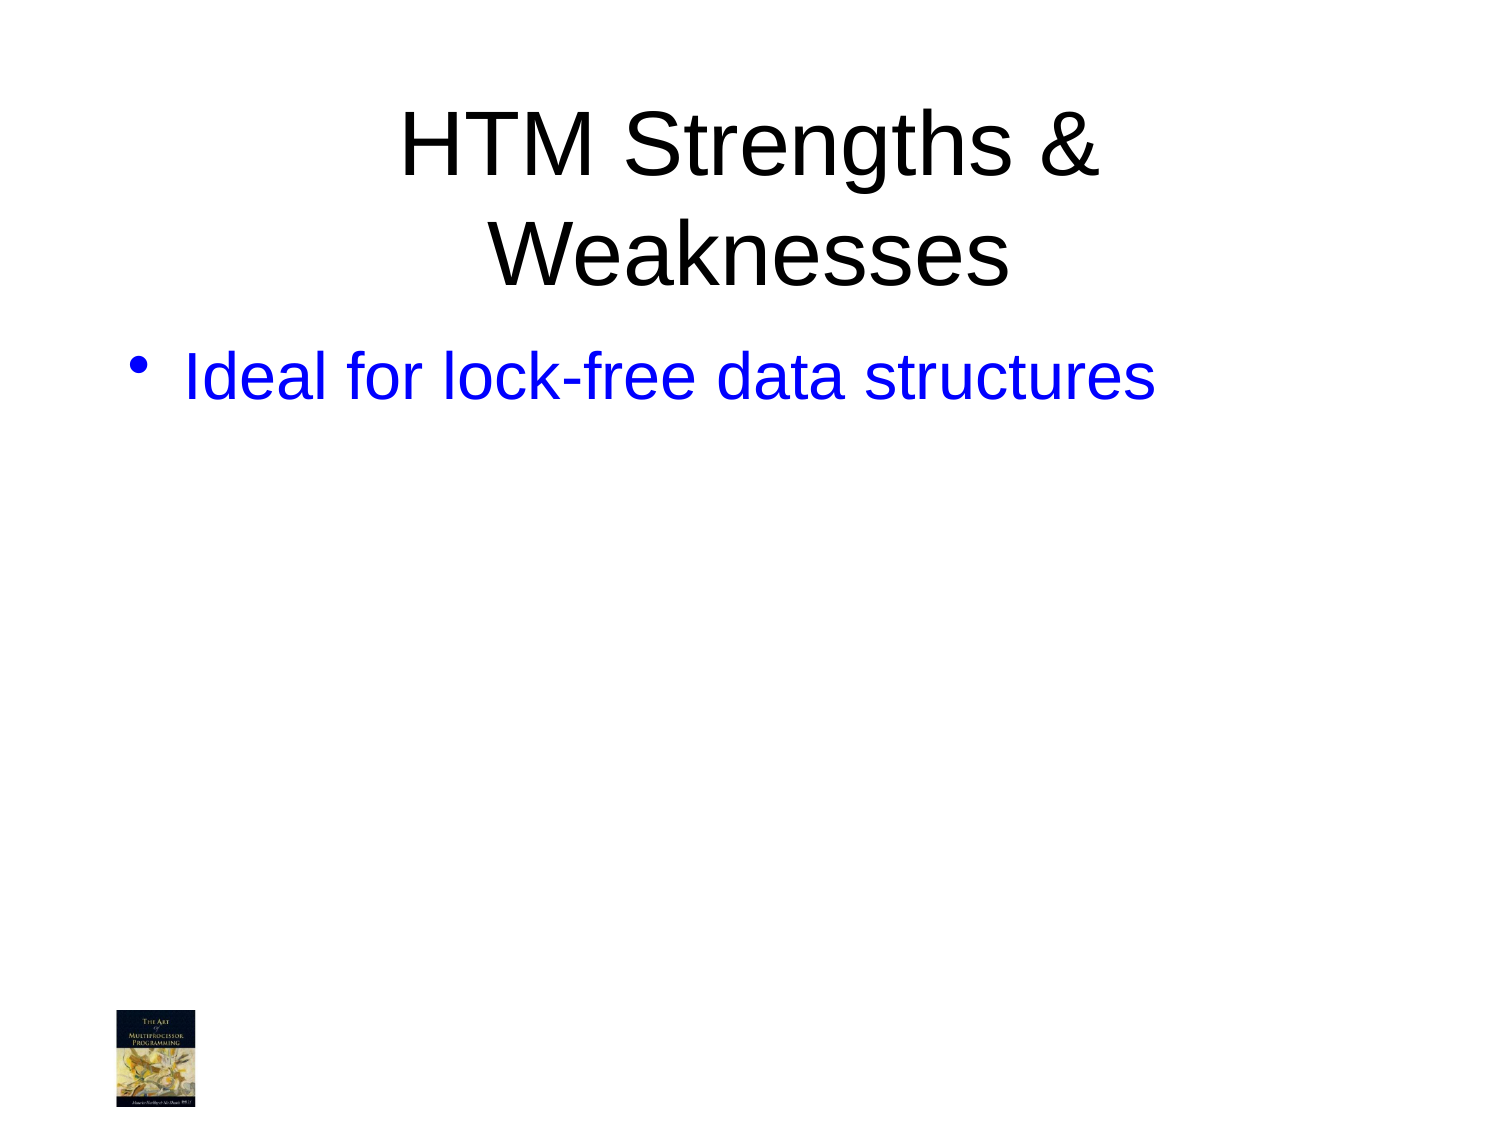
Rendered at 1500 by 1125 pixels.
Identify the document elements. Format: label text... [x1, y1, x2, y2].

picture [107, 1010, 204, 1107]
title HTM Strengths & Weaknesses [112, 99, 1388, 288]
list Ideal for lock-free data structures [112, 324, 1388, 1001]
